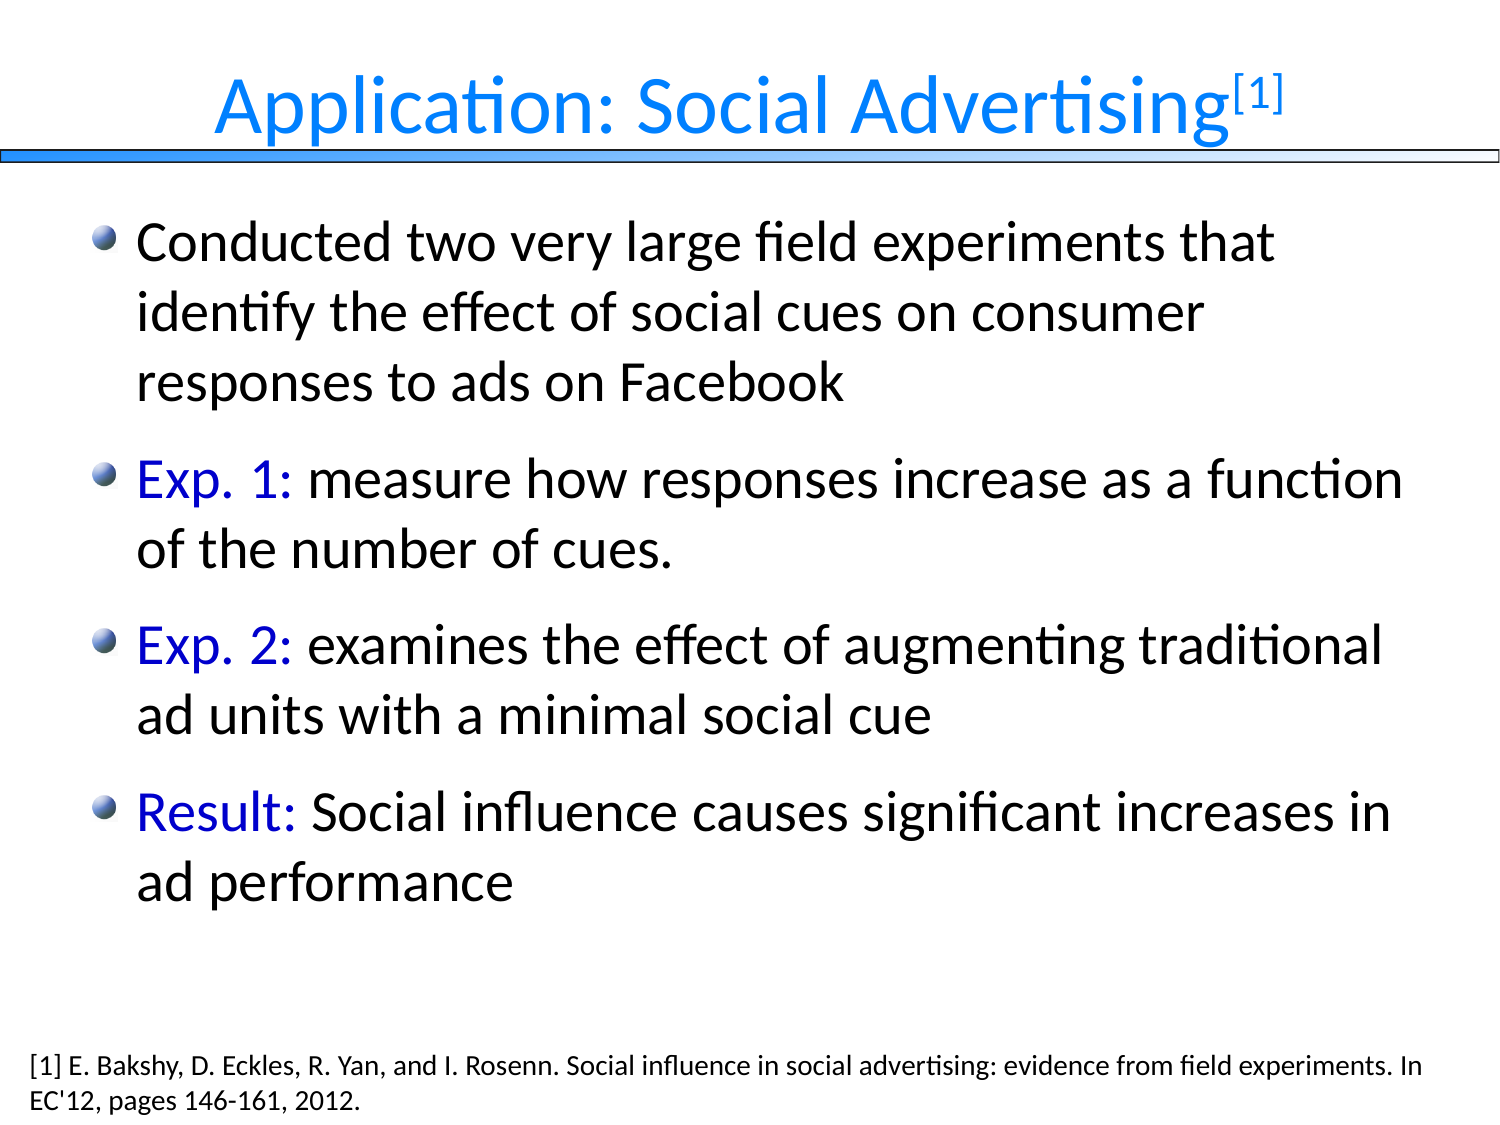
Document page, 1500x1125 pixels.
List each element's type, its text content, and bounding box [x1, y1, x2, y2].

list Conducted two very large field experiments that identify the effect of social cues on consumer responses to ads on Facebook Exp. 1: measure how responses increase as a function of the number of cues. Exp. 2: examines the effect of augmenting traditional ad units with a minimal social cue Result: Social influence causes significant increases in ad performance [75, 195, 1438, 1006]
picture [90, 793, 118, 822]
title Application: Social Advertising[1] [137, 32, 1363, 158]
text_box [1] E. Bakshy, D. Eckles, R. Yan, and I. Rosenn. Social influence in social advertising: evidence from field experiments. In EC'12, pages 146-161, 2012. [0, 1037, 1500, 1125]
picture [90, 460, 118, 489]
picture [90, 223, 118, 253]
picture [90, 626, 118, 656]
